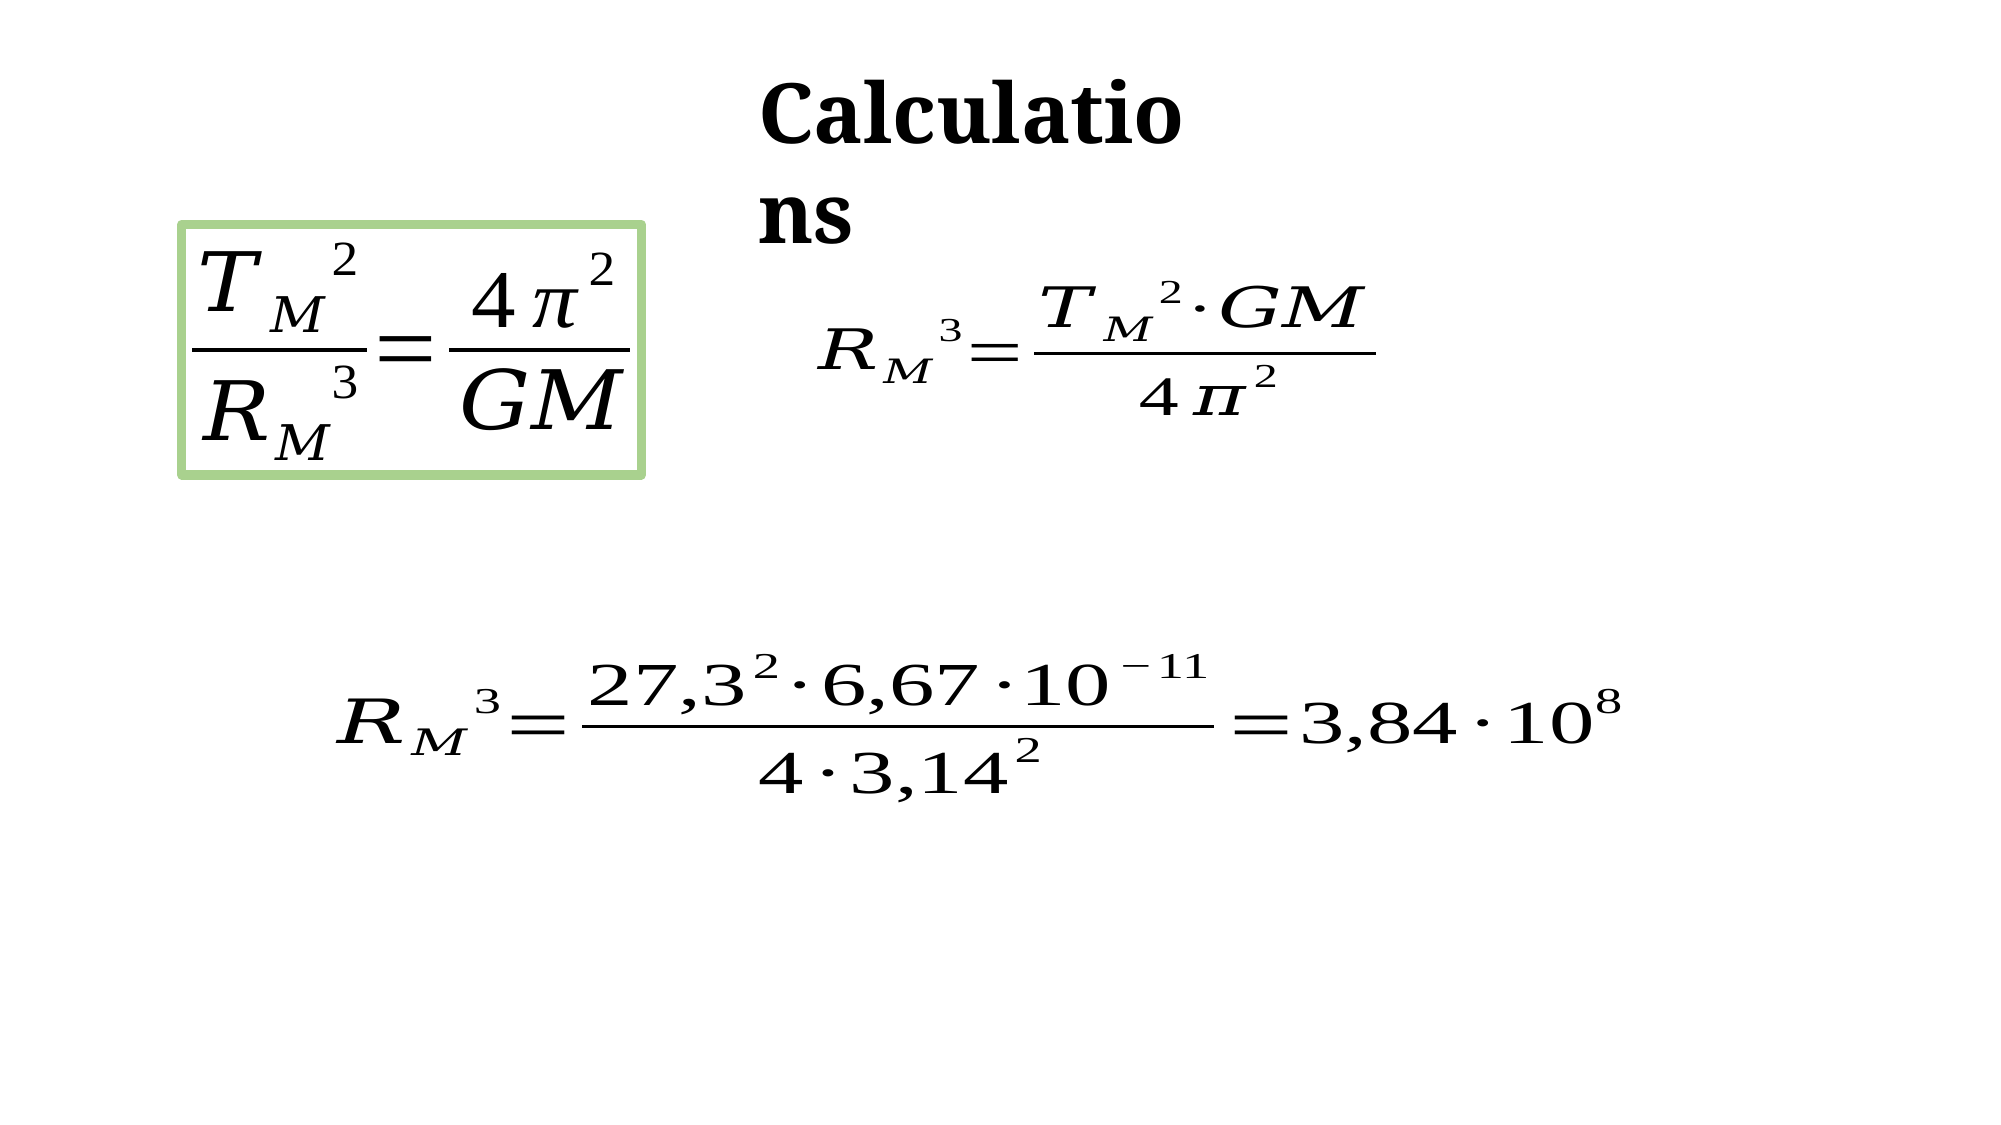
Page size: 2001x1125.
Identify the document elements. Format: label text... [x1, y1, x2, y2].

text_box Calculations [743, 52, 1213, 268]
